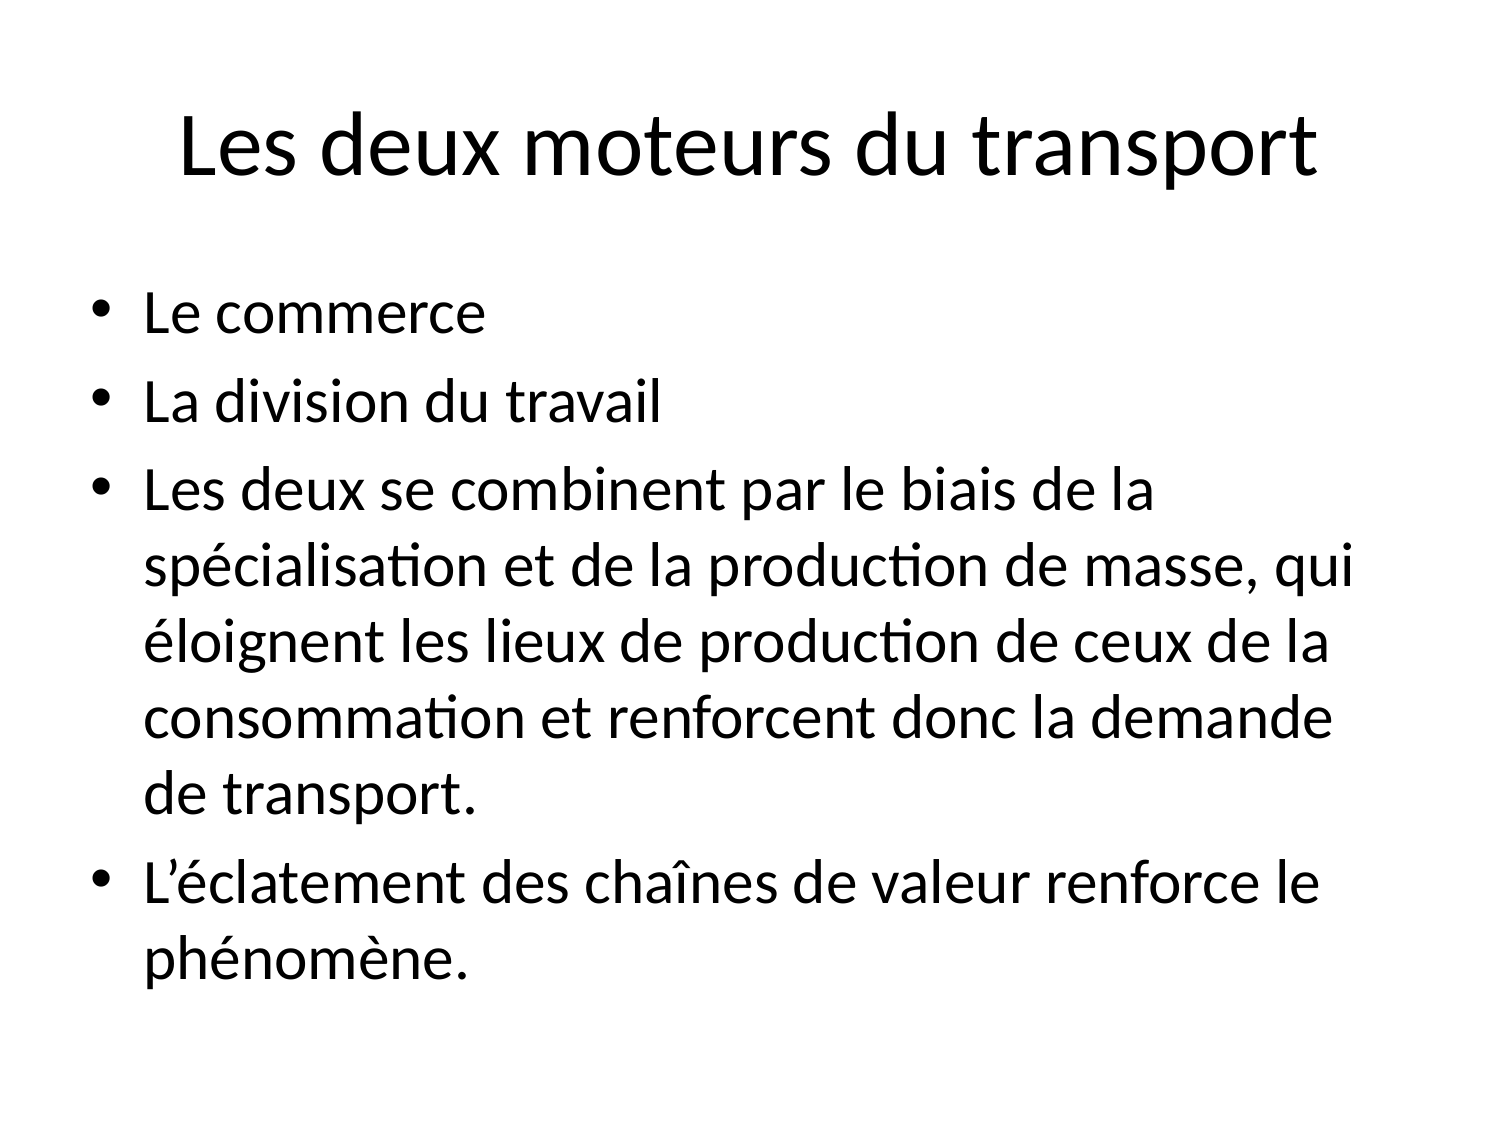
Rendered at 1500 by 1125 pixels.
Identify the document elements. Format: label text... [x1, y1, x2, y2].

title Les deux moteurs du transport [75, 45, 1425, 233]
list Le commerce La division du travail Les deux se combinent par le biais de la spécialisation et de la production de masse, qui éloignent les lieux de production de ceux de la consommation et renforcent donc la demande de transport. L’éclatement des chaînes de valeur renforce le phénomène. [75, 262, 1425, 1005]
